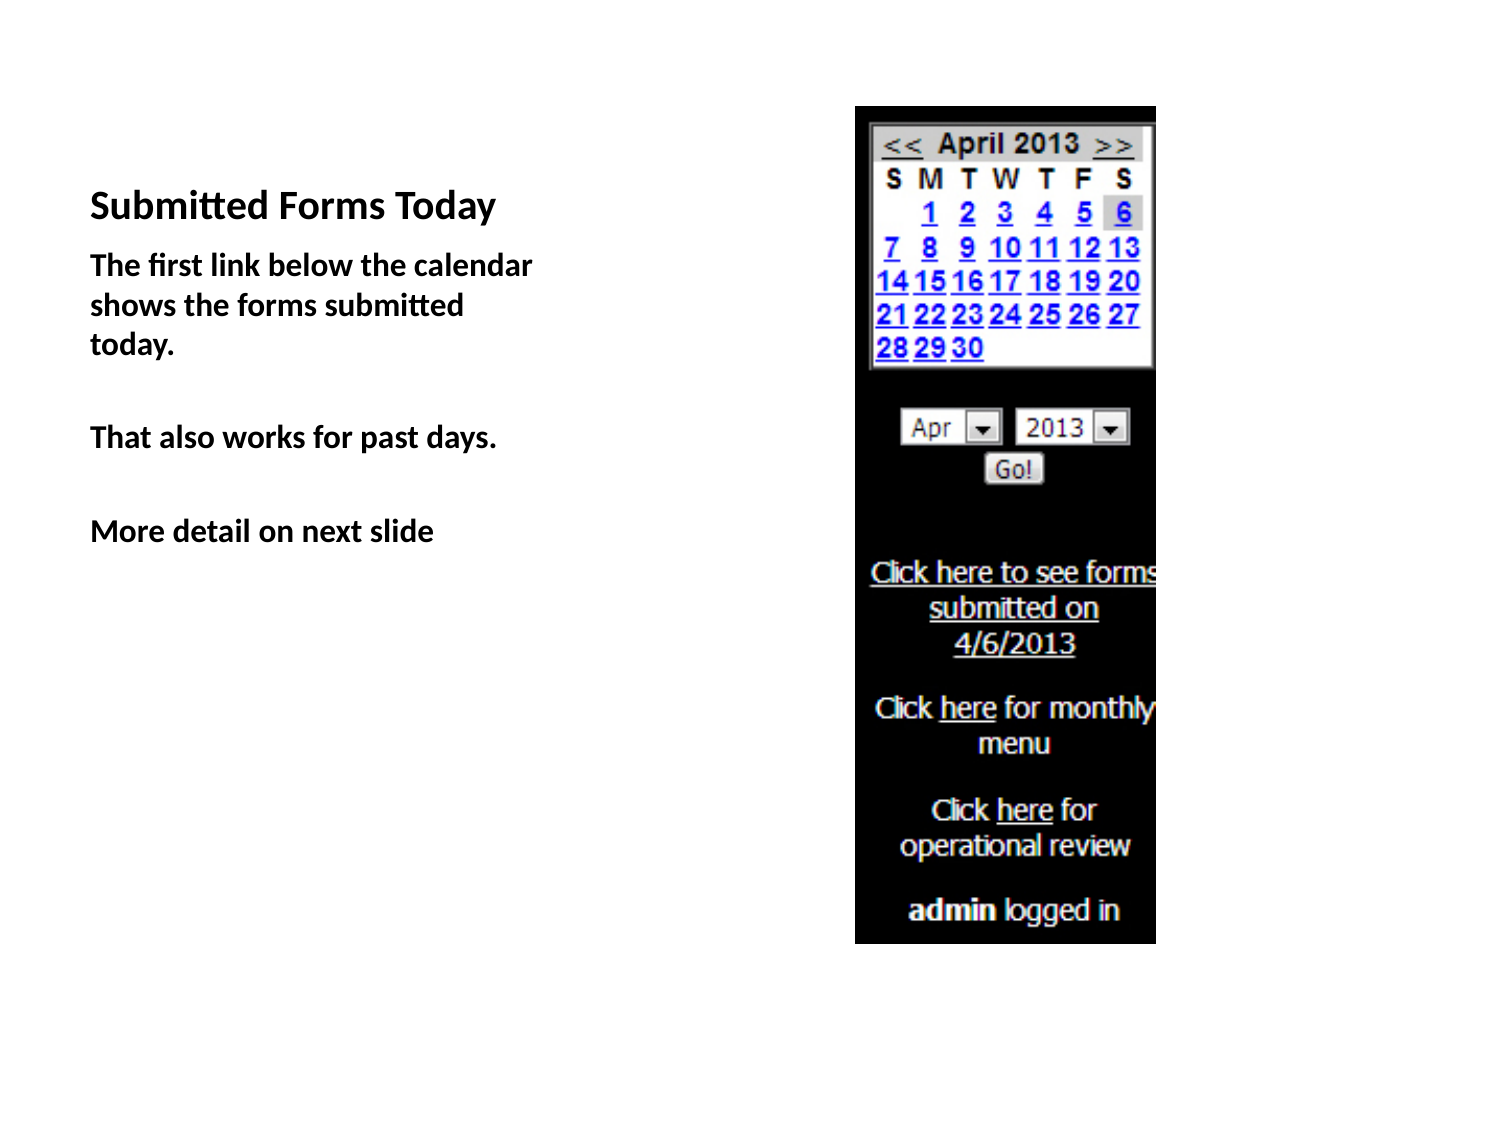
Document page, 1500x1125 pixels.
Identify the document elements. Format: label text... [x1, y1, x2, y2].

list The first link below the calendar shows the forms submitted today. That also works for past days. More detail on next slide [75, 235, 569, 1005]
title Submitted Forms Today [75, 44, 569, 235]
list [855, 105, 1156, 944]
